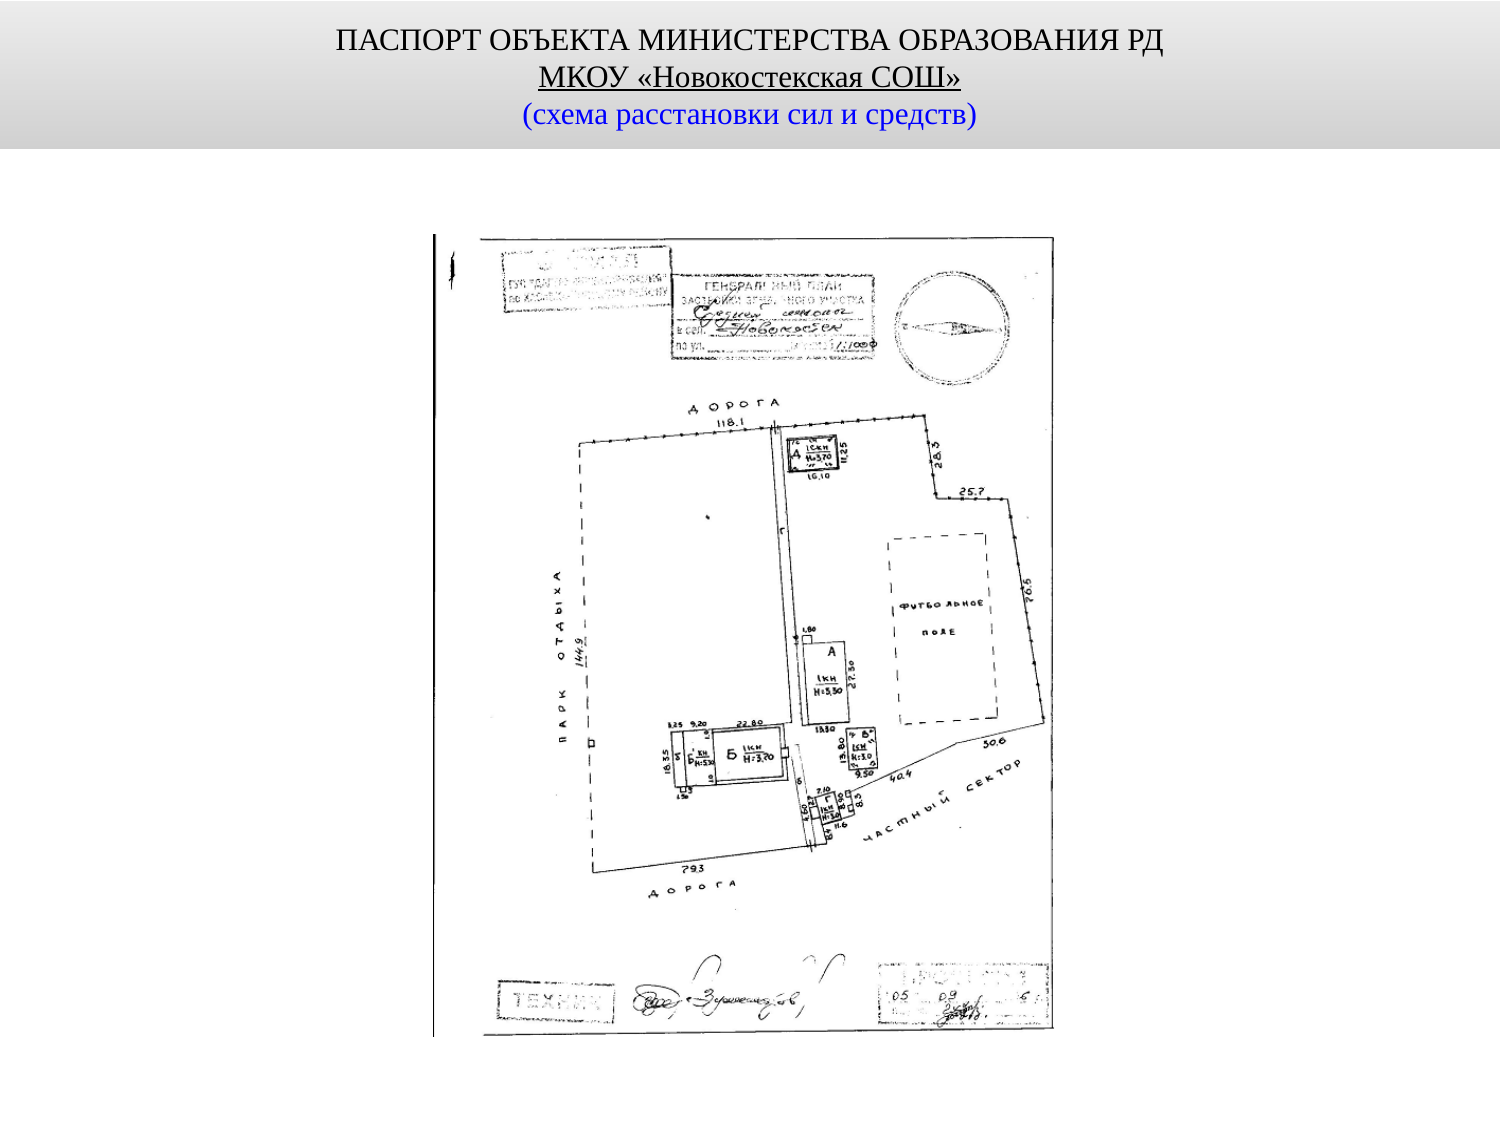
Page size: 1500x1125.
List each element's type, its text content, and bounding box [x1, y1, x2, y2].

text_box ПАСПОРТ ОБЪЕКТА МИНИСТЕРСТВА ОБРАЗОВАНИЯ РД МКОУ «Новокостекская СОШ» (схема расстановки сил и средств) [0, 1, 1500, 149]
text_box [433, 234, 1055, 1037]
